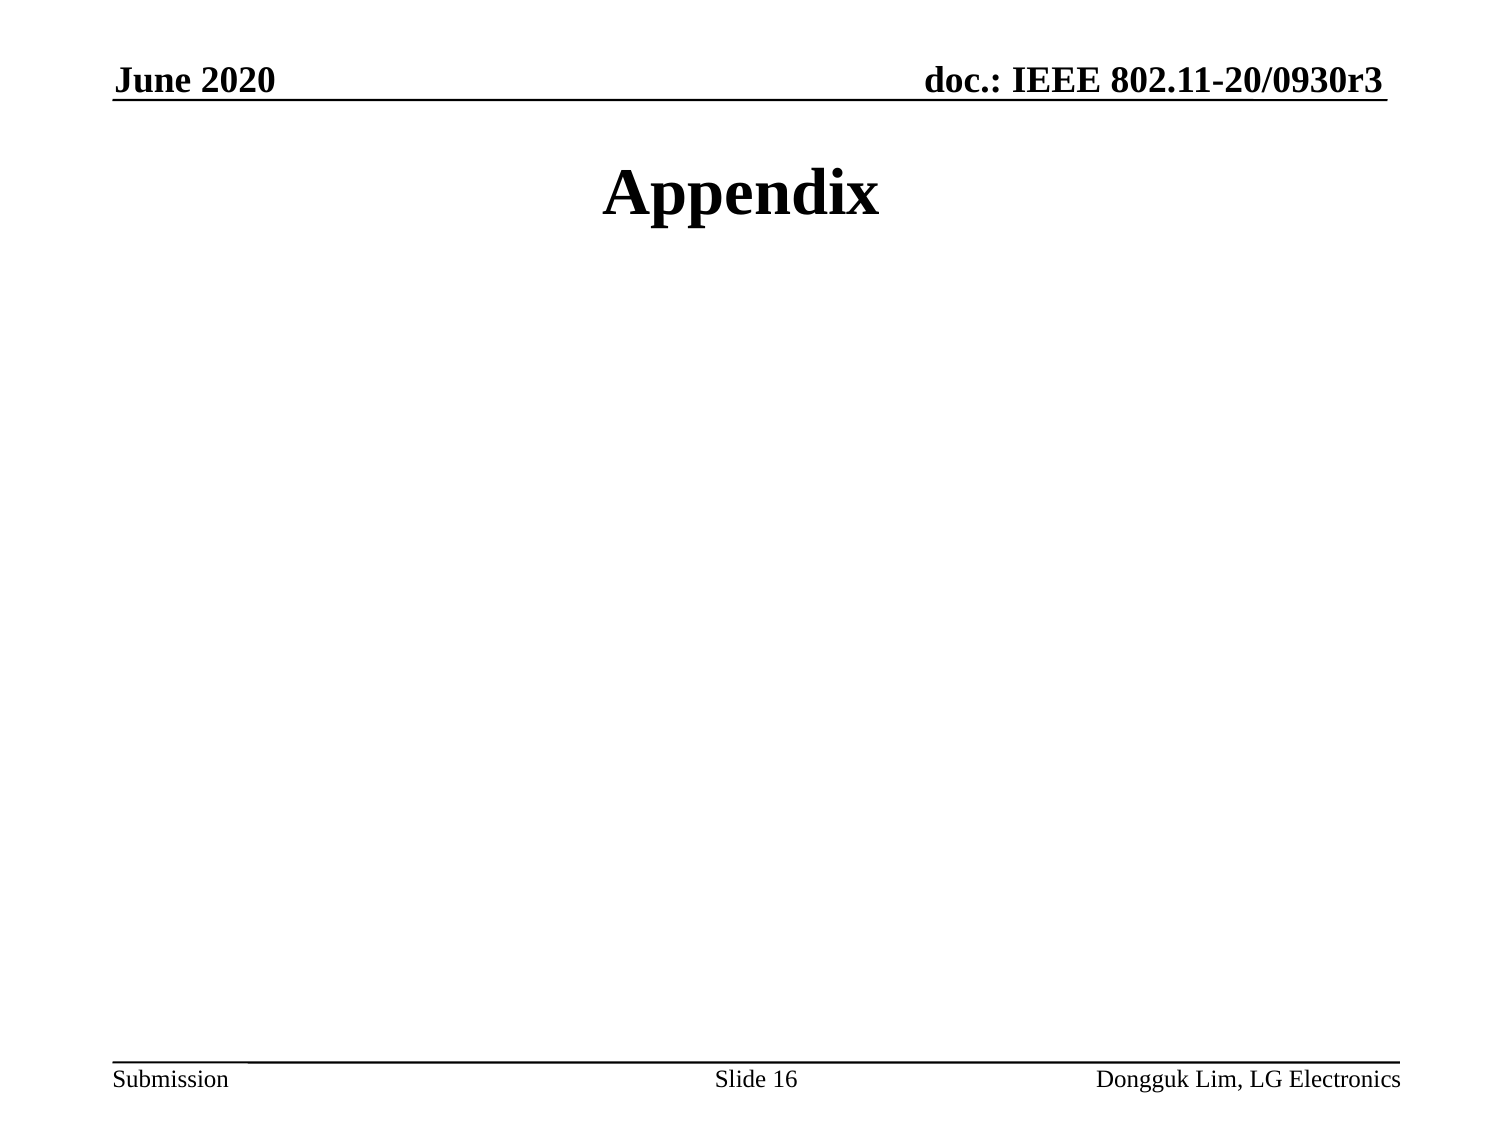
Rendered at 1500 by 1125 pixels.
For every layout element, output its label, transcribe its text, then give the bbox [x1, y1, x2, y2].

footer Dongguk Lim, LG Electronics [1092, 1061, 1402, 1093]
slide_number Slide 16 [712, 1061, 800, 1093]
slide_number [114, 54, 278, 101]
title Appendix [112, 112, 1388, 263]
